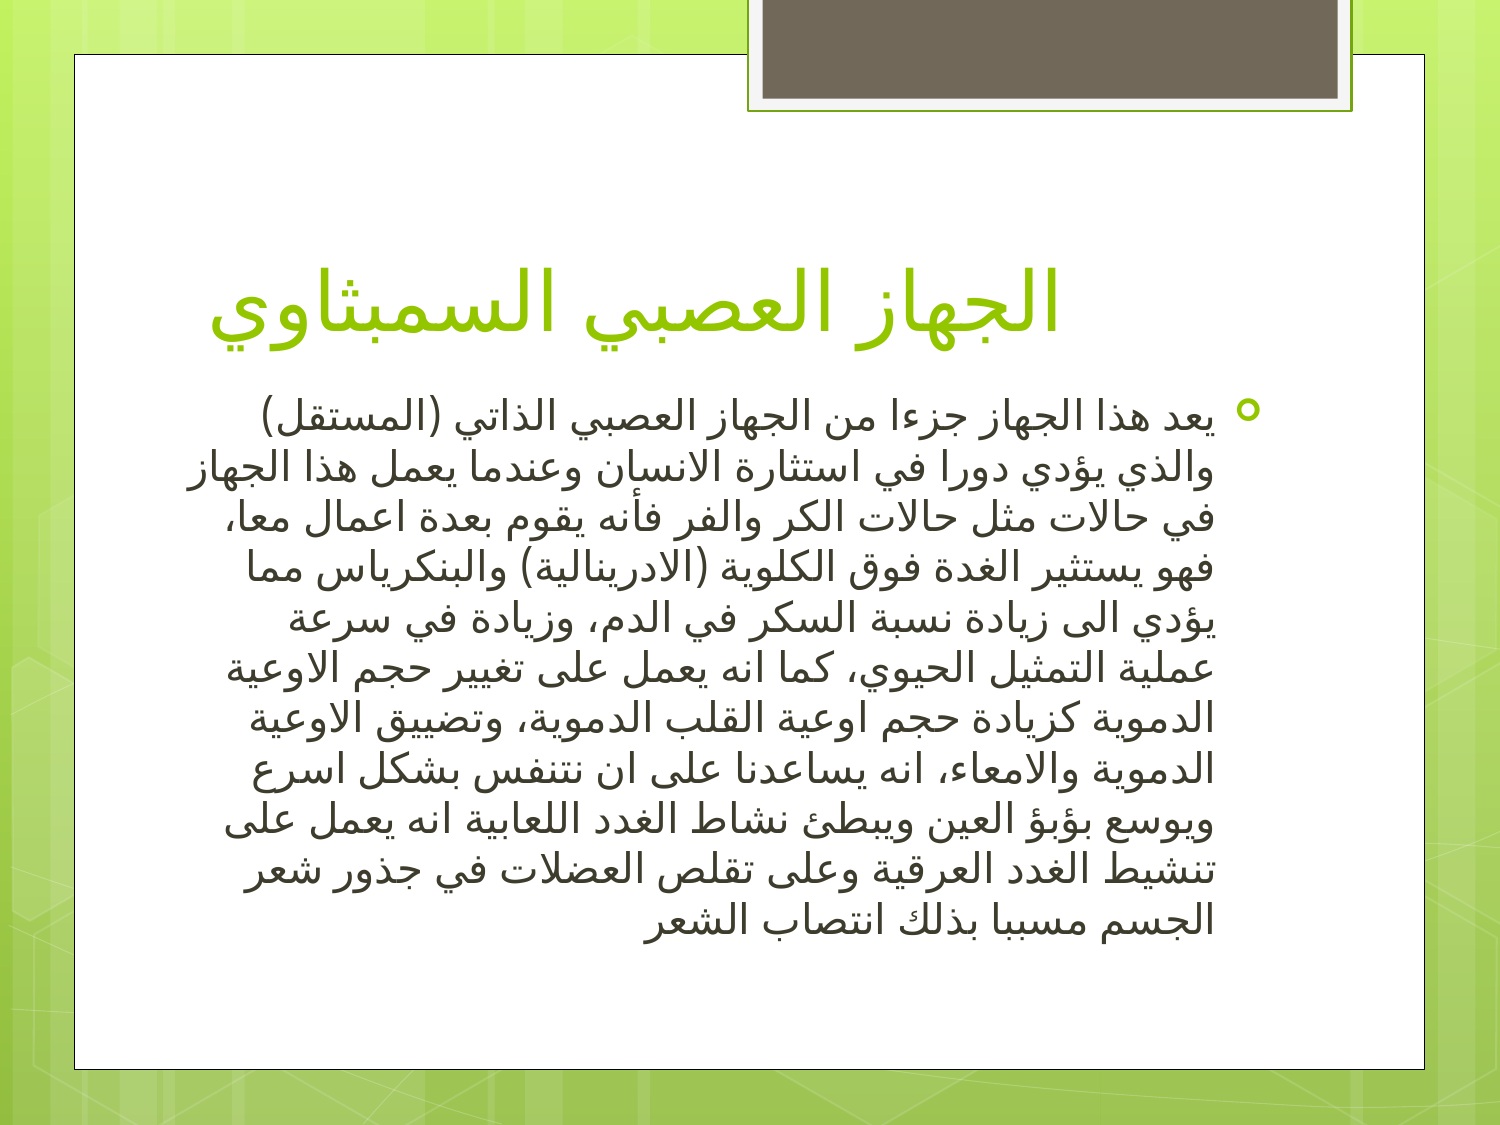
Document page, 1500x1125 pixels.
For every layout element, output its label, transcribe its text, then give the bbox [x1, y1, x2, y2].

list يعد هذا الجهاز جزءا من الجهاز العصبي الذاتي (المستقل) والذي يؤدي دورا في استثارة الانسان وعندما يعمل هذا الجهاز في حالات مثل حالات الكر والفر فأنه يقوم بعدة اعمال معا، فهو يستثير الغدة فوق الكلوية (الادرينالية) والبنكرياس مما يؤدي الى زيادة نسبة السكر في الدم، وزيادة في سرعة عملية التمثيل الحيوي، كما انه يعمل على تغيير حجم الاوعية الدموية كزيادة حجم اوعية القلب الدموية، وتضييق الاوعية الدموية والامعاء، انه يساعدنا على ان نتنفس بشكل اسرع ويوسع بؤبؤ العين ويبطئ نشاط الغدد اللعابية انه يعمل على تنشيط الغدد العرقية وعلى تقلص العضلات في جذور شعر الجسم مسببا بذلك انتصاب الشعر [171, 381, 1283, 957]
title الجهاز العصبي السمبثاوي [171, 168, 1324, 357]
